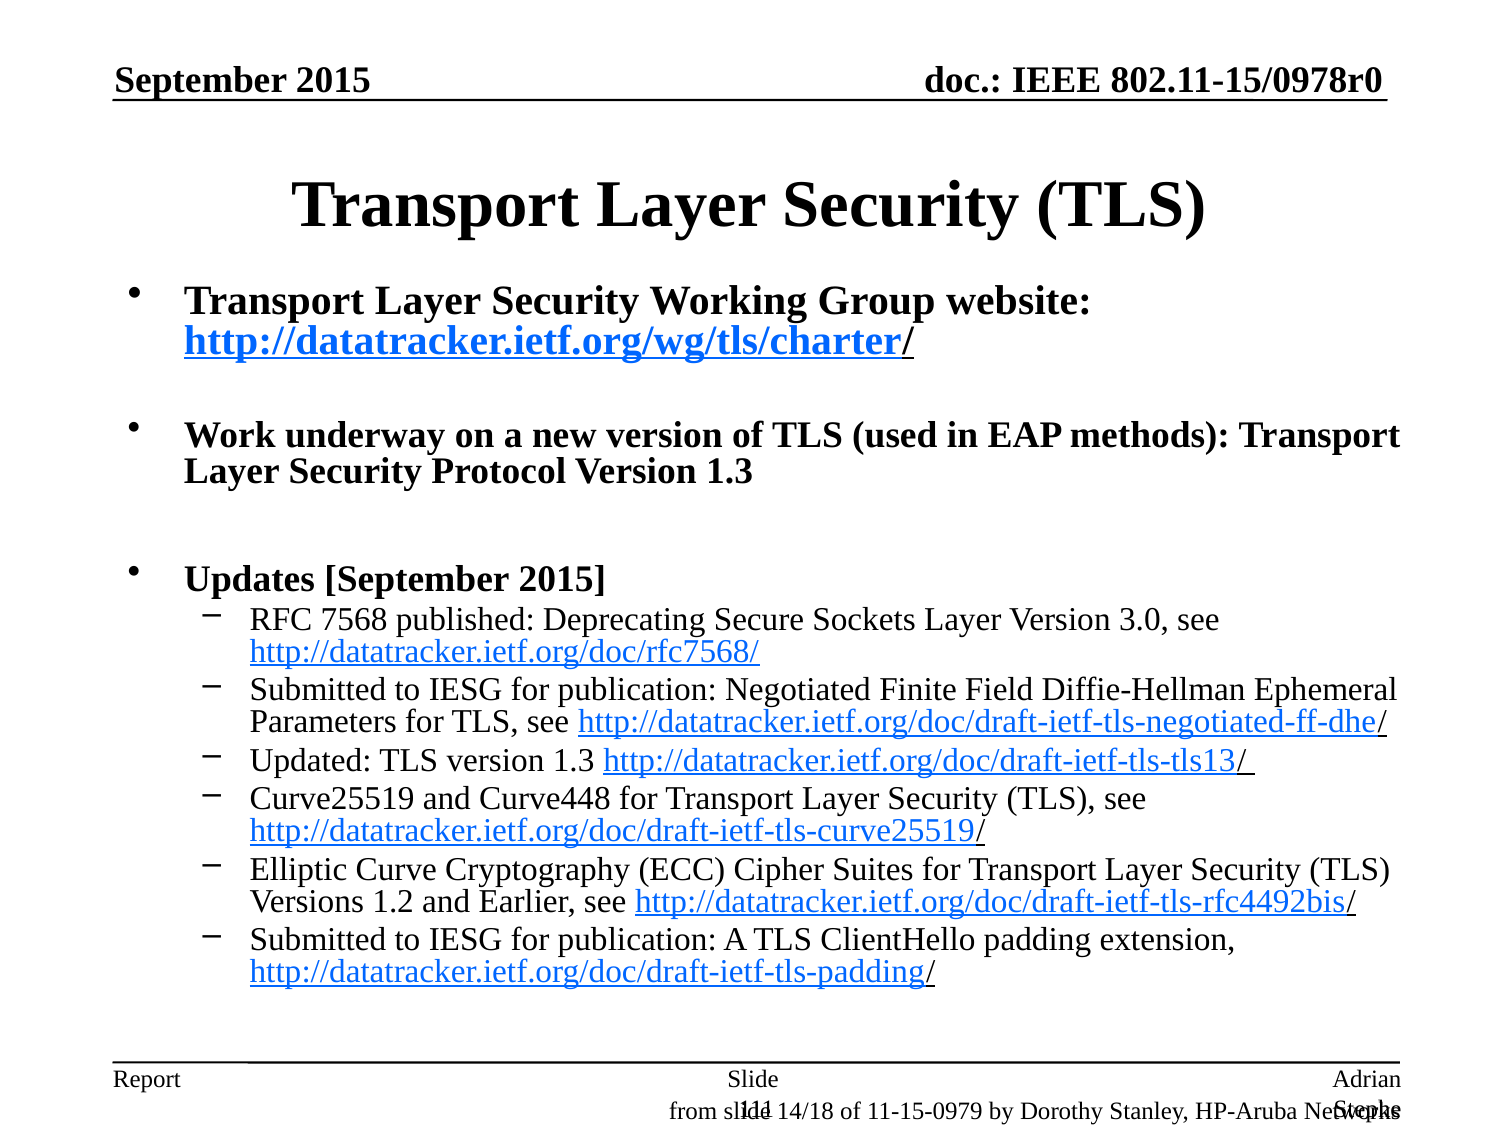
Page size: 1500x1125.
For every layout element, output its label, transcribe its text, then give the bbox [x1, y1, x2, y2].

footer Adrian Stephens, Intel [1324, 1061, 1402, 1087]
text_box from slide 14/18 of 11-15-0979 by Dorothy Stanley, HP-Aruba Networks [343, 1087, 1417, 1125]
list Transport Layer Security Working Group website: http://datatracker.ietf.org/wg/tls/charter/ Work underway on a new version of TLS (used in EAP methods): Transport Layer Security Protocol Version 1.3 Updates [September 2015] RFC 7568 published: Deprecating Secure Sockets Layer Version 3.0, see http://datatracker.ietf.org/doc/rfc7568/ Submitted to IESG for publication: Negotiated Finite Field Diffie-Hellman Ephemeral Parameters for TLS, see http://datatracker.ietf.org/doc/draft-ietf-tls-negotiated-ff-dhe/ Updated: TLS version 1.3 http://datatracker.ietf.org/doc/draft-ietf-tls-tls13/ Curve25519 and Curve448 for Transport Layer Security (TLS), see http://datatracker.ietf.org/doc/draft-ietf-tls-curve25519/ Elliptic Curve Cryptography (ECC) Cipher Suites for Transport Layer Security (TLS) Versions 1.2 and Earlier, see http://datatracker.ietf.org/doc/draft-ietf-tls-rfc4492bis/ Submitted to IESG for publication: A TLS ClientHello padding extension, http://datatracker.ietf.org/doc/draft-ietf-tls-padding/ [112, 275, 1425, 1025]
title Transport Layer Security (TLS) [112, 112, 1388, 275]
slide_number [114, 54, 374, 101]
slide_number Slide 111 [711, 1061, 801, 1087]
